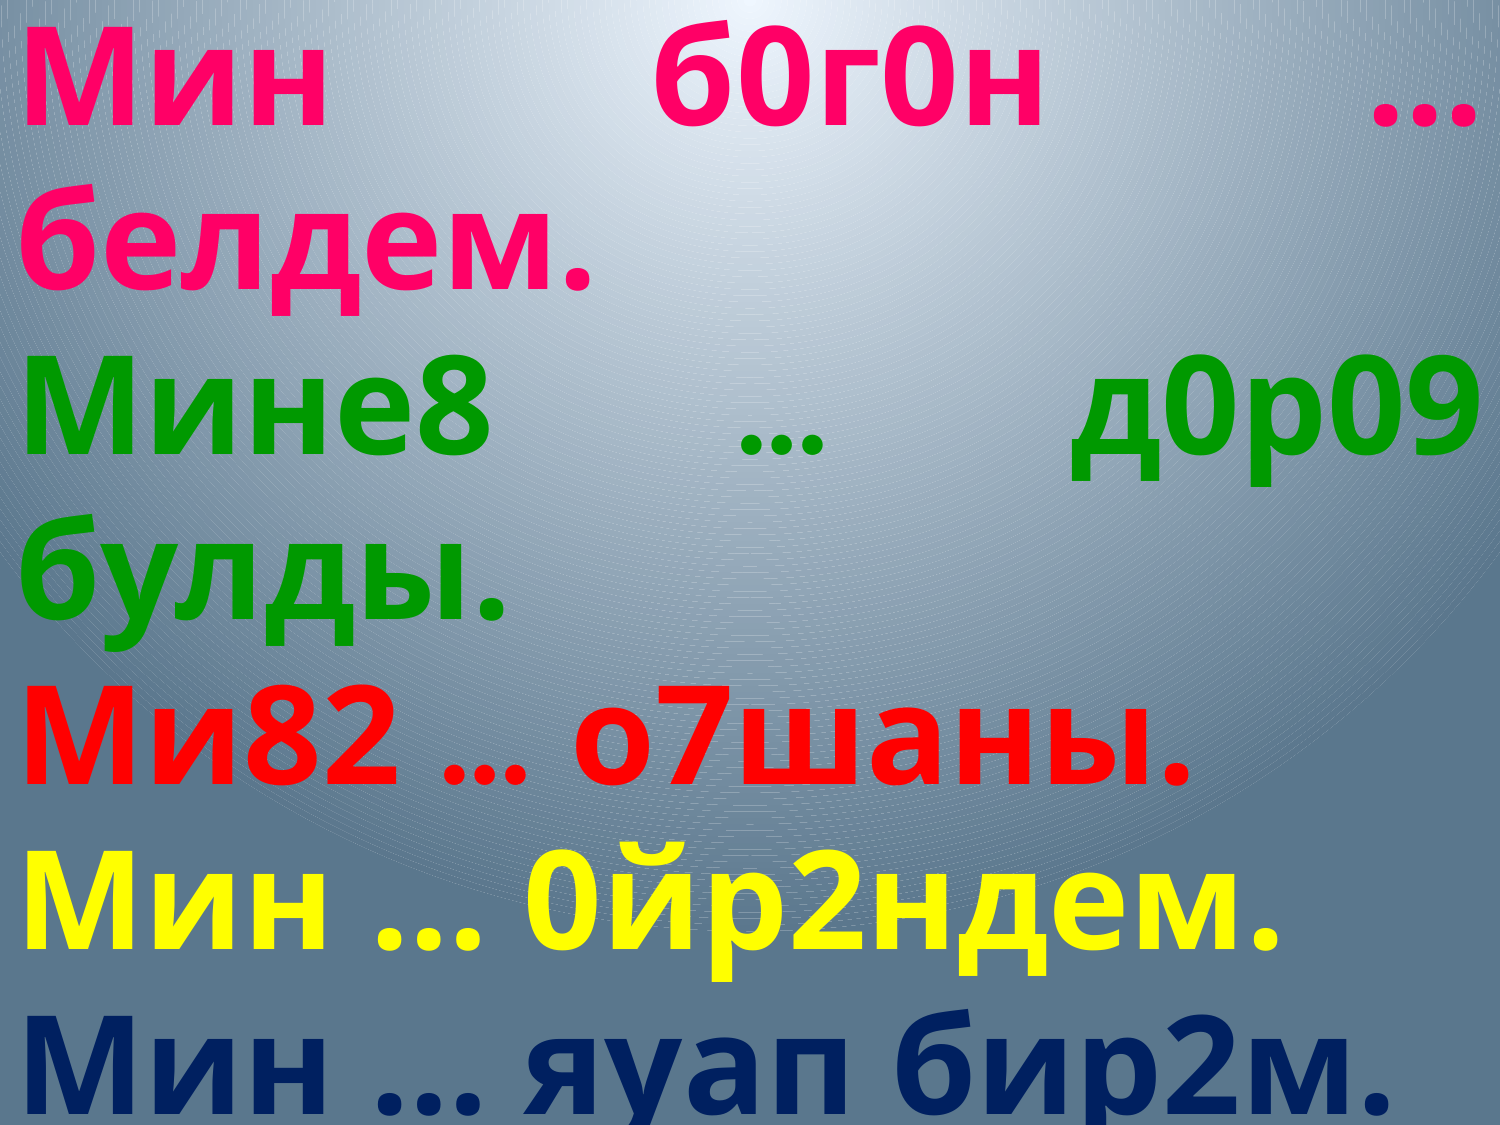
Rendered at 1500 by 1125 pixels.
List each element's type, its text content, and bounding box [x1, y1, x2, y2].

text_box Мин б0г0н ... белдем. Мине8 … д0р09 булды. Ми82 … о7шаны. Мин … 0йр2ндем. Мин … яуап бир2м. [0, 0, 1500, 1125]
